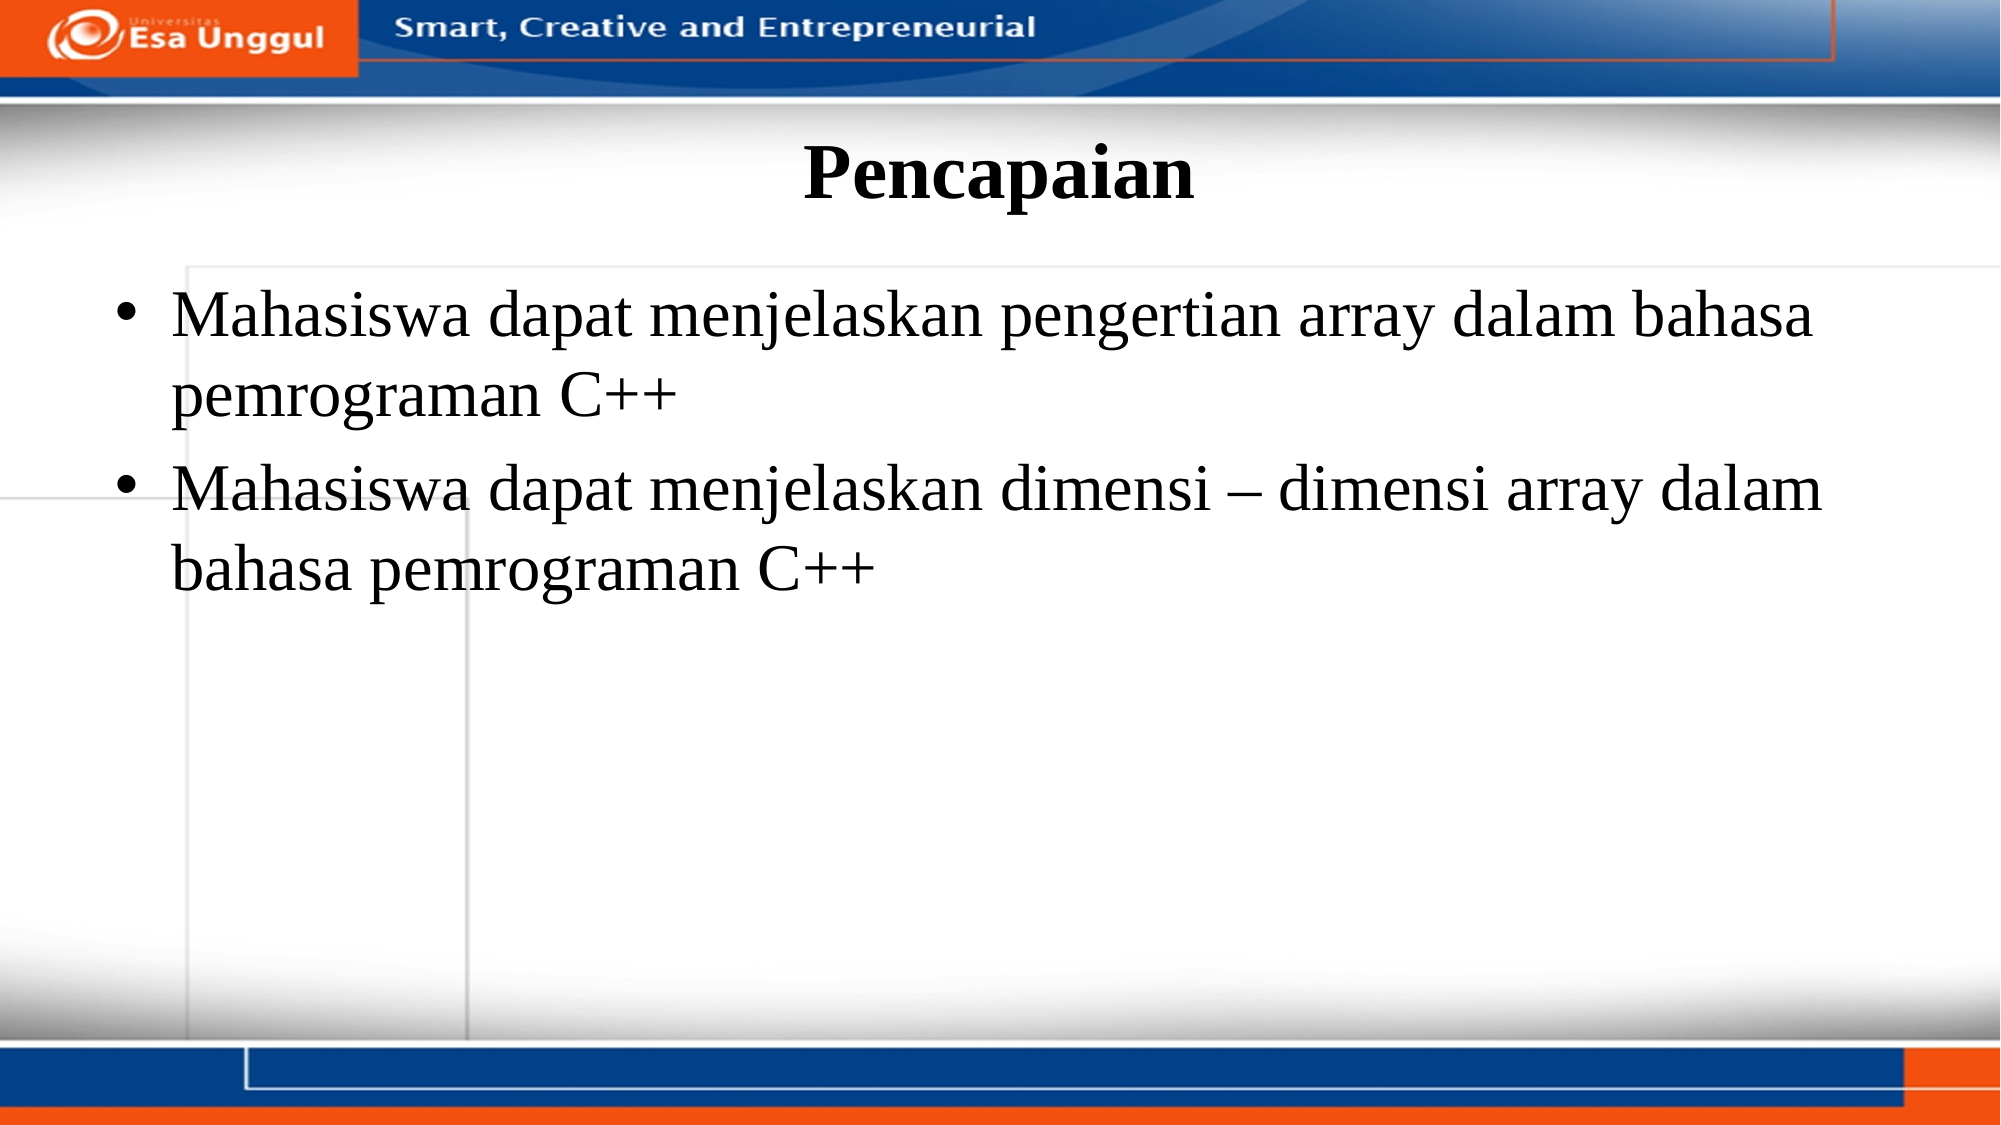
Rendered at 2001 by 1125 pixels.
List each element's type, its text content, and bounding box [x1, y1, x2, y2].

list Mahasiswa dapat menjelaskan pengertian array dalam bahasa pemrograman C++ Mahasiswa dapat menjelaskan dimensi – dimensi array dalam bahasa pemrograman C++ [99, 262, 1900, 1005]
title Pencapaian [99, 101, 1900, 233]
picture [0, 0, 2001, 1125]
